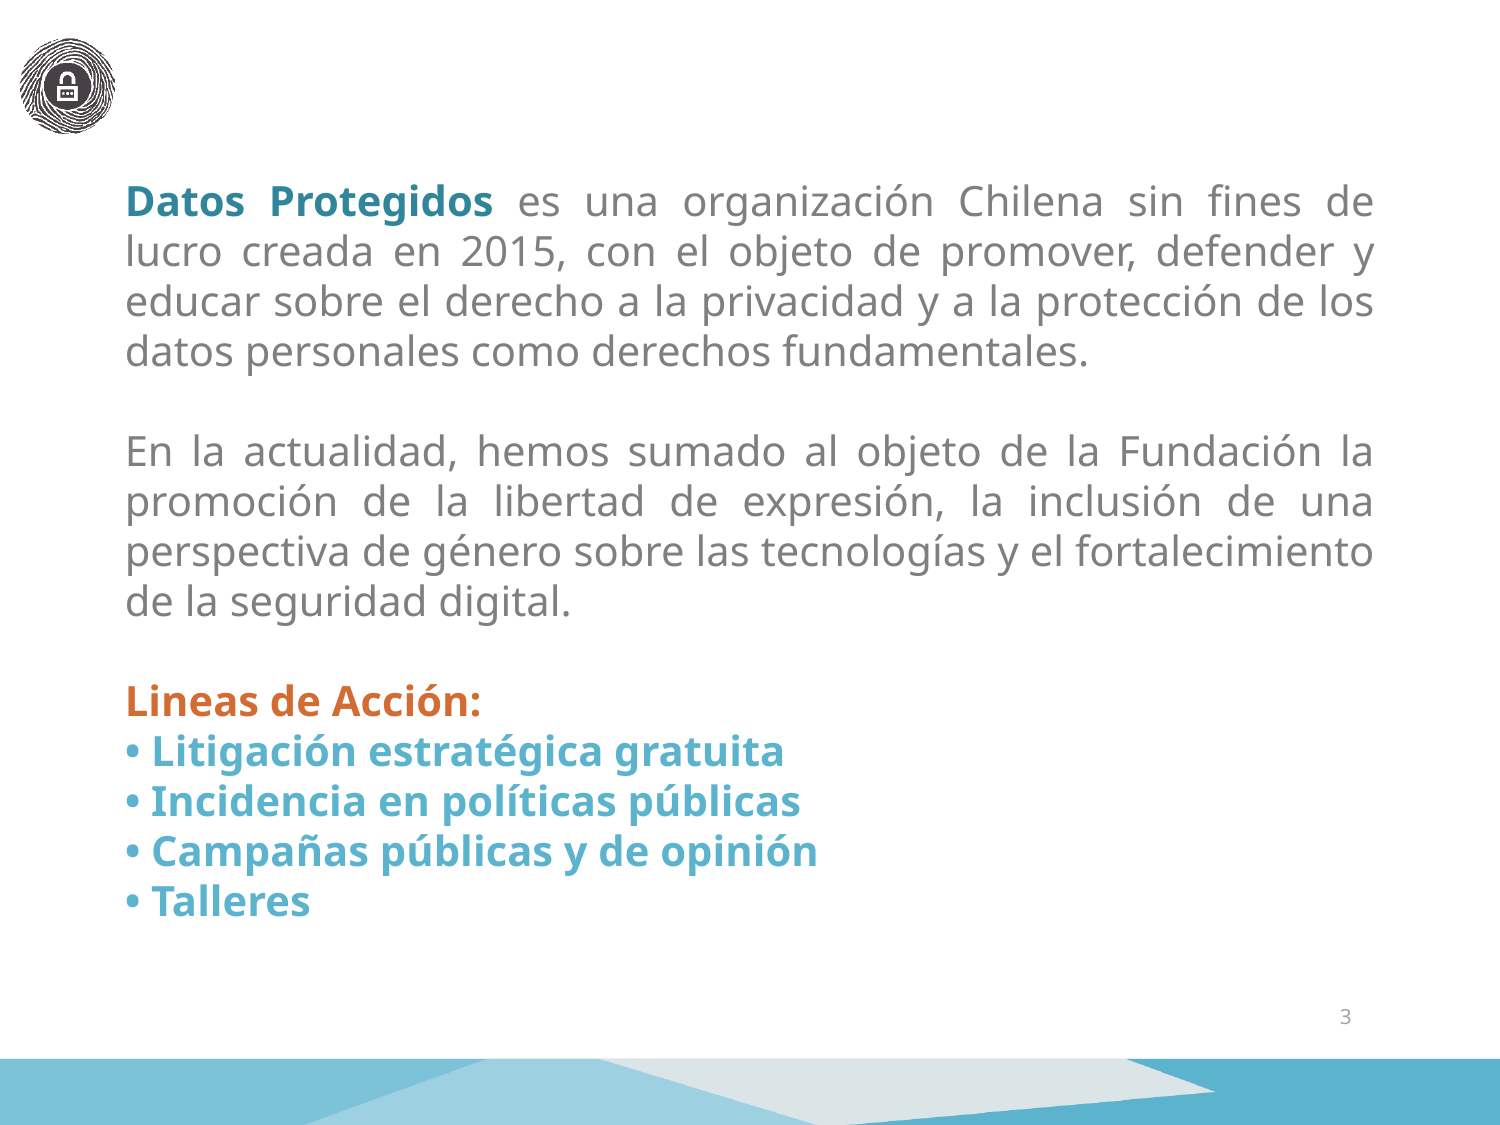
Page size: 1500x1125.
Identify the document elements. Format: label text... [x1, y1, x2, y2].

picture [0, 0, 1500, 1125]
list Datos Protegidos es una organización Chilena sin fines de lucro creada en 2015, con el objeto de promover, defender y educar sobre el derecho a la privacidad y a la protección de los datos personales como derechos fundamentales. En la actualidad, hemos sumado al objeto de la Fundación la promoción de la libertad de expresión, la inclusión de una perspectiva de género sobre las tecnologías y el fortalecimiento de la seguridad digital. Lineas de Acción: • Litigación estratégica gratuita • Incidencia en políticas públicas • Campañas públicas y de opinión • Talleres [118, 168, 1382, 913]
slide_number 3 [1281, 987, 1367, 1048]
